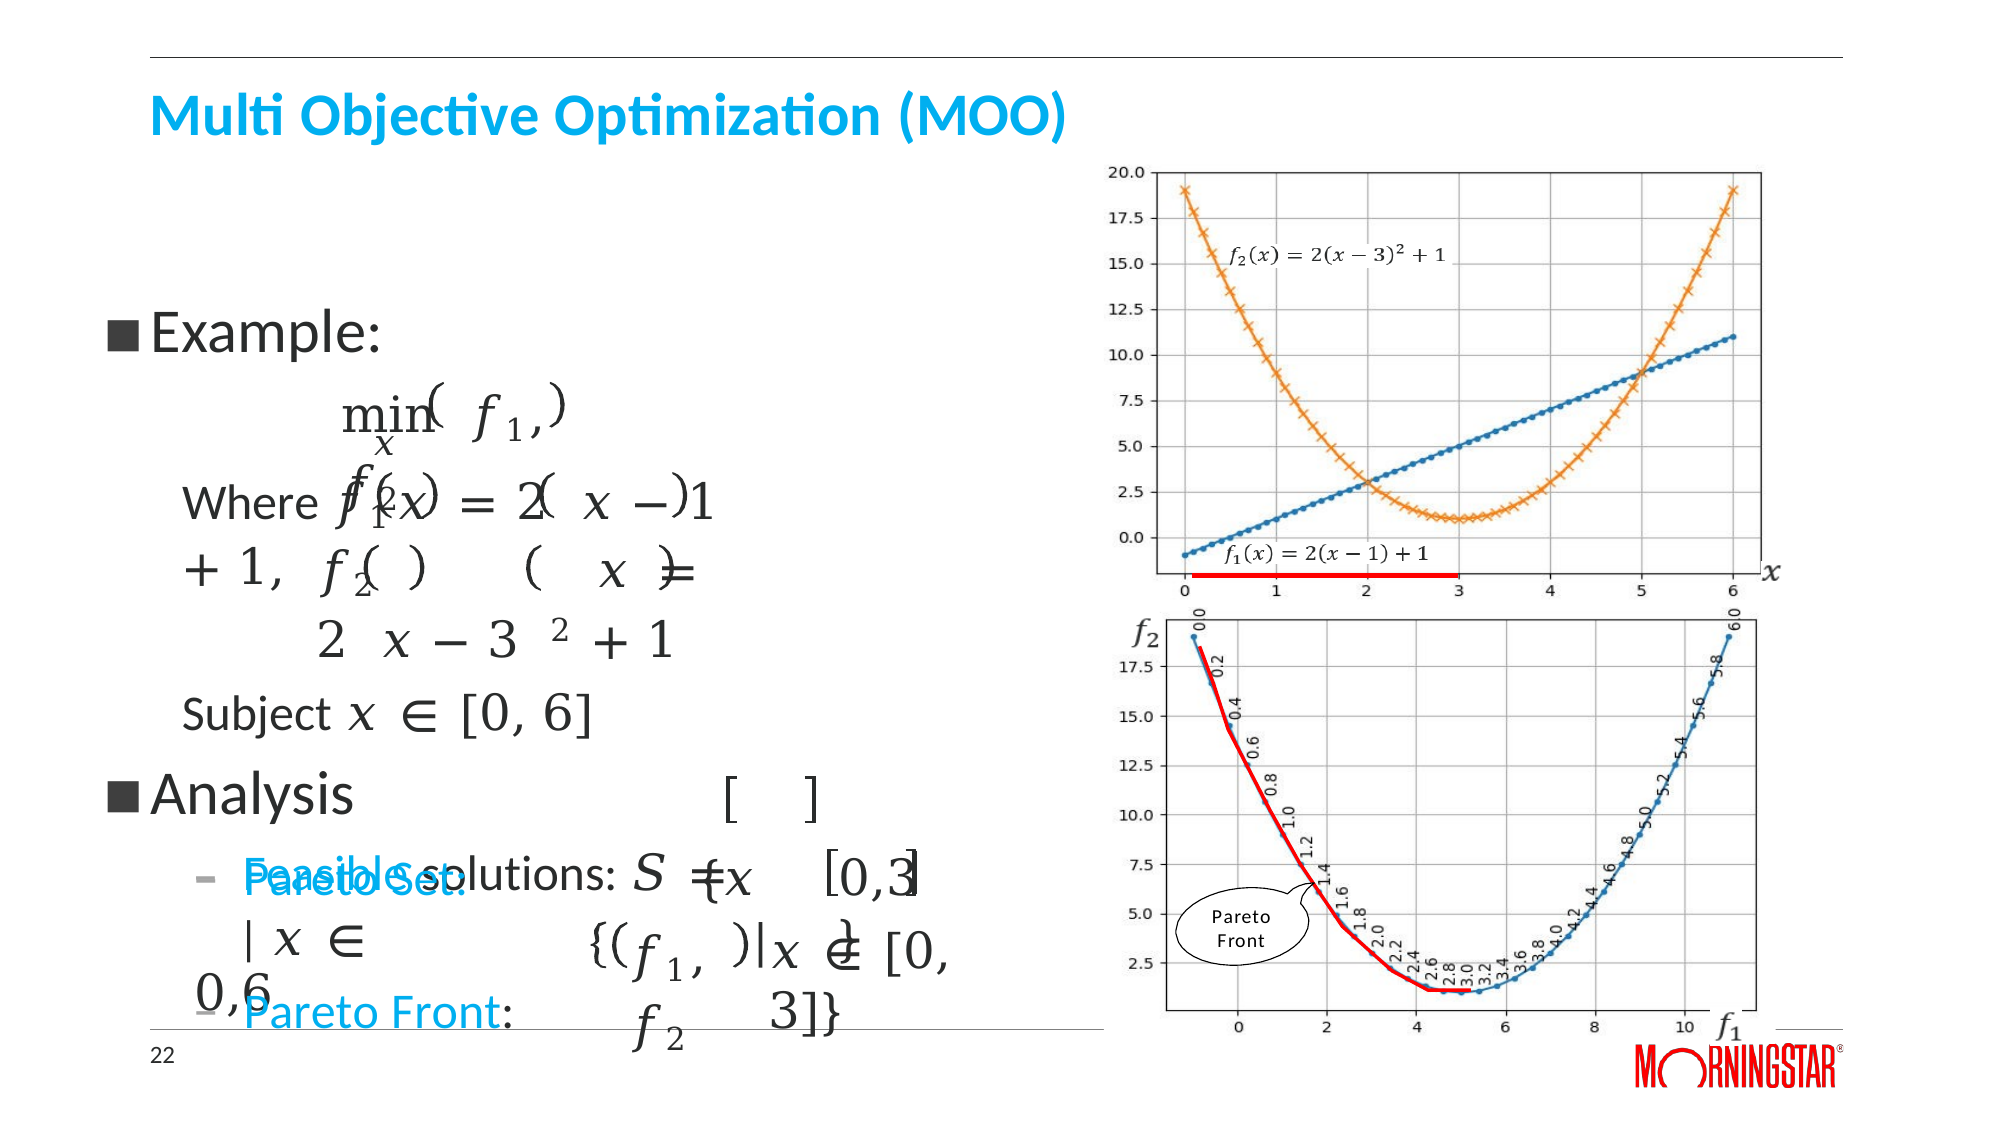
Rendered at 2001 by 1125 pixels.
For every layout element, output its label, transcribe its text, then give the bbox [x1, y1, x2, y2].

title Multi Objective Optimization (MOO) [147, 74, 1853, 263]
text_box [1103, 607, 1776, 990]
slide_number 22 [141, 990, 1804, 1125]
text_box Example: [100, 290, 384, 366]
picture [1804, 1043, 1844, 1088]
text_box 𝑥 ∈ [0, 3]} [766, 918, 986, 990]
text_box Pareto Set: {𝑥 | 𝑥 ∈ Pareto Front: [192, 845, 810, 990]
text_box [590, 921, 607, 969]
text_box 𝑓2 𝑥 = 2 𝑥 − 3 2 + 1 Subject 𝑥 ∈ [0, 6] Analysis – Feasible solutions: 𝑆 = 0,6 [100, 533, 807, 1021]
text_box 𝑥 Where 𝑓1 𝑥 = 2 𝑥 − 1 + 1, [179, 418, 792, 533]
text_box [1224, 542, 1429, 564]
text_box [1270, 811, 1471, 990]
text_box [612, 922, 626, 968]
text_box [1175, 883, 1315, 966]
text_box [1103, 156, 1779, 607]
text_box [1199, 646, 1271, 811]
text_box 0,3 } [836, 845, 944, 918]
text_box Pareto Front [1209, 903, 1275, 952]
text_box [1760, 561, 1787, 582]
text_box 𝑓1, 𝑓2 [626, 918, 732, 990]
text_box [1229, 244, 1453, 268]
text_box [1128, 613, 1163, 654]
text_box [549, 381, 565, 418]
text_box [758, 922, 763, 968]
text_box min 𝑓1, 𝑓2 [339, 378, 549, 418]
text_box [732, 921, 749, 968]
